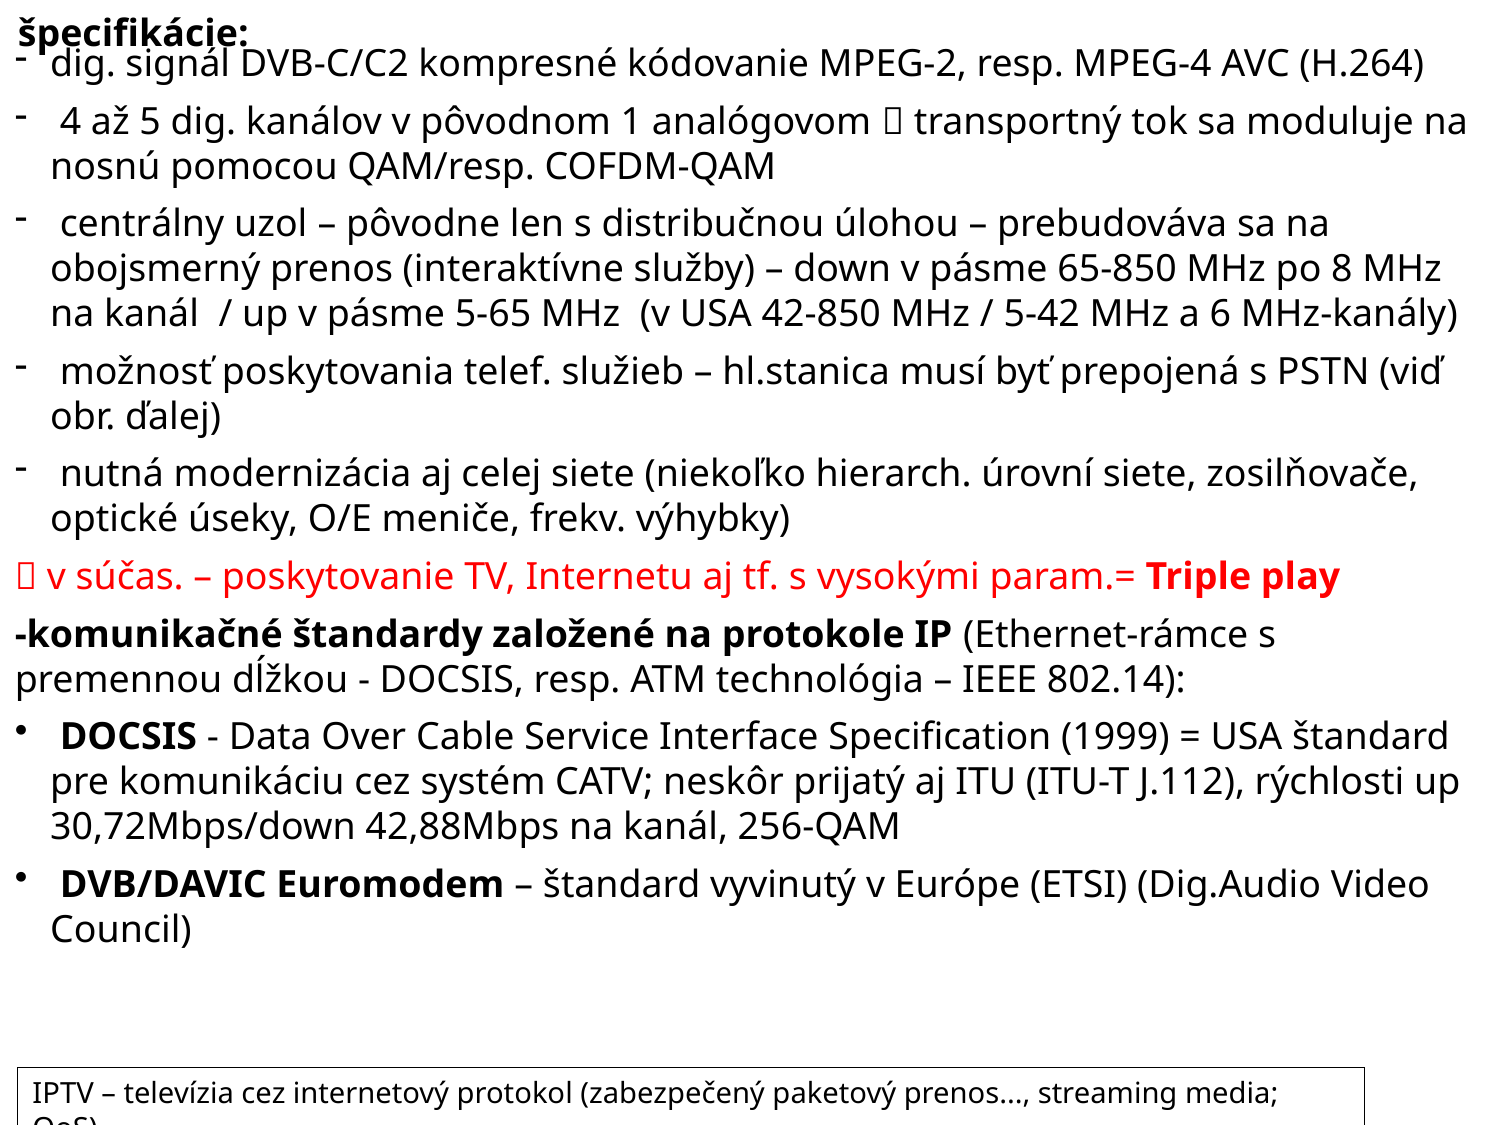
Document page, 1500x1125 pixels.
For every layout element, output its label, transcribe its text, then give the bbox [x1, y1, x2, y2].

text_box IPTV – televízia cez internetový protokol (zabezpečený paketový prenos..., streaming media; QoS) [17, 1067, 1365, 1125]
slide_number 35 [1074, 1024, 1426, 1103]
text_box dig. signál DVB-C/C2 kompresné kódovanie MPEG-2, resp. MPEG-4 AVC (H.264) 4 až 5 dig. kanálov v pôvodnom 1 analógovom  transportný tok sa moduluje na nosnú pomocou QAM/resp. COFDM-QAM centrálny uzol – pôvodne len s distribučnou úlohou – prebudováva sa na obojsmerný prenos (interaktívne služby) – down v pásme 65-850 MHz po 8 MHz na kanál / up v pásme 5-65 MHz (v USA 42-850 MHz / 5-42 MHz a 6 MHz-kanály) možnosť poskytovania telef. služieb – hl.stanica musí byť prepojená s PSTN (viď obr. ďalej) nutná modernizácia aj celej siete (niekoľko hierarch. úrovní siete, zosilňovače, optické úseky, O/E meniče, frekv. výhybky)  v súčas. – poskytovanie TV, Internetu aj tf. s vysokými param.= Triple play -komunikačné štandardy založené na protokole IP (Ethernet-rámce s premennou dĺžkou - DOCSIS, resp. ATM technológia – IEEE 802.14): DOCSIS - Data Over Cable Service Interface Specification (1999) = USA štandard pre komunikáciu cez systém CATV; neskôr prijatý aj ITU (ITU-T J.112), rýchlosti up 30,72Mbps/down 42,88Mbps na kanál, 256-QAM DVB/DAVIC Euromodem – štandard vyvinutý v Európe (ETSI) (Dig.Audio Video Council) [0, 32, 1500, 957]
text_box špecifikácie: [3, 1, 854, 62]
